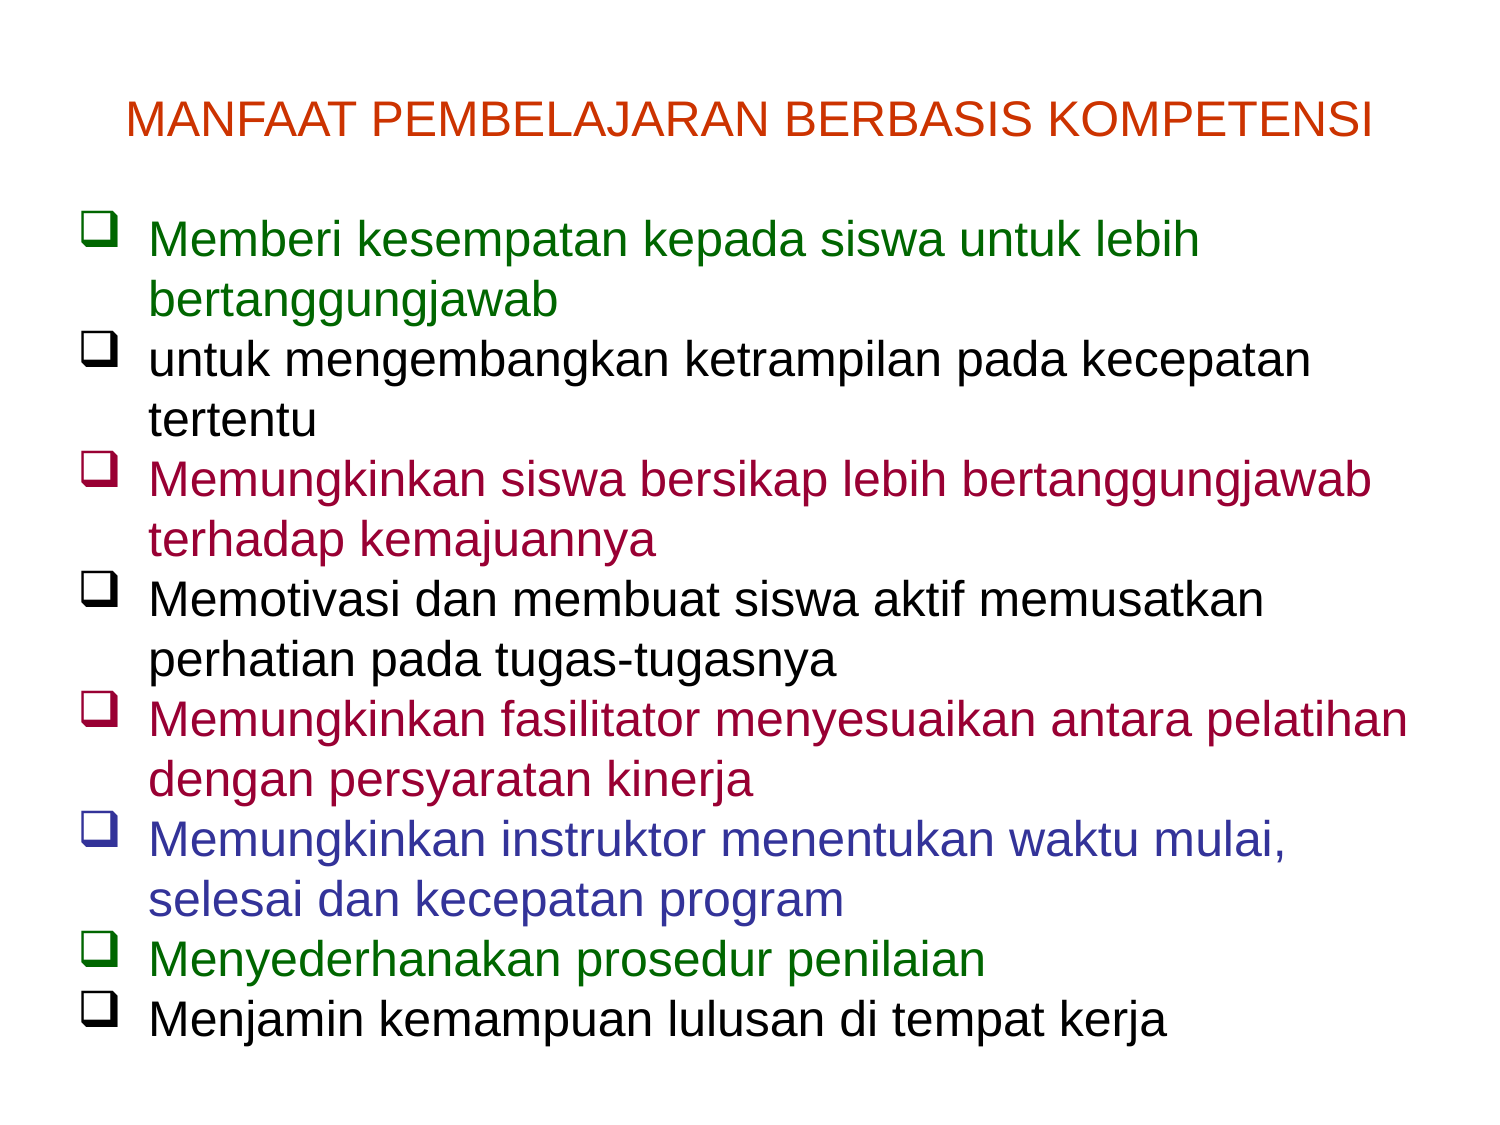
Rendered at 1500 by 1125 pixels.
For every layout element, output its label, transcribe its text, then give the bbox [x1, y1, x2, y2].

text_box MANFAAT PEMBELAJARAN BERBASIS KOMPETENSI Memberi kesempatan kepada siswa untuk lebih bertanggungjawab untuk mengembangkan ketrampilan pada kecepatan tertentu Memungkinkan siswa bersikap lebih bertanggungjawab terhadap kemajuannya Memotivasi dan membuat siswa aktif memusatkan perhatian pada tugas-tugasnya Memungkinkan fasilitator menyesuaikan antara pelatihan dengan persyaratan kinerja Memungkinkan instruktor menentukan waktu mulai, selesai dan kecepatan program Menyederhanakan prosedur penilaian Menjamin kemampuan lulusan di tempat kerja [62, 78, 1438, 1054]
